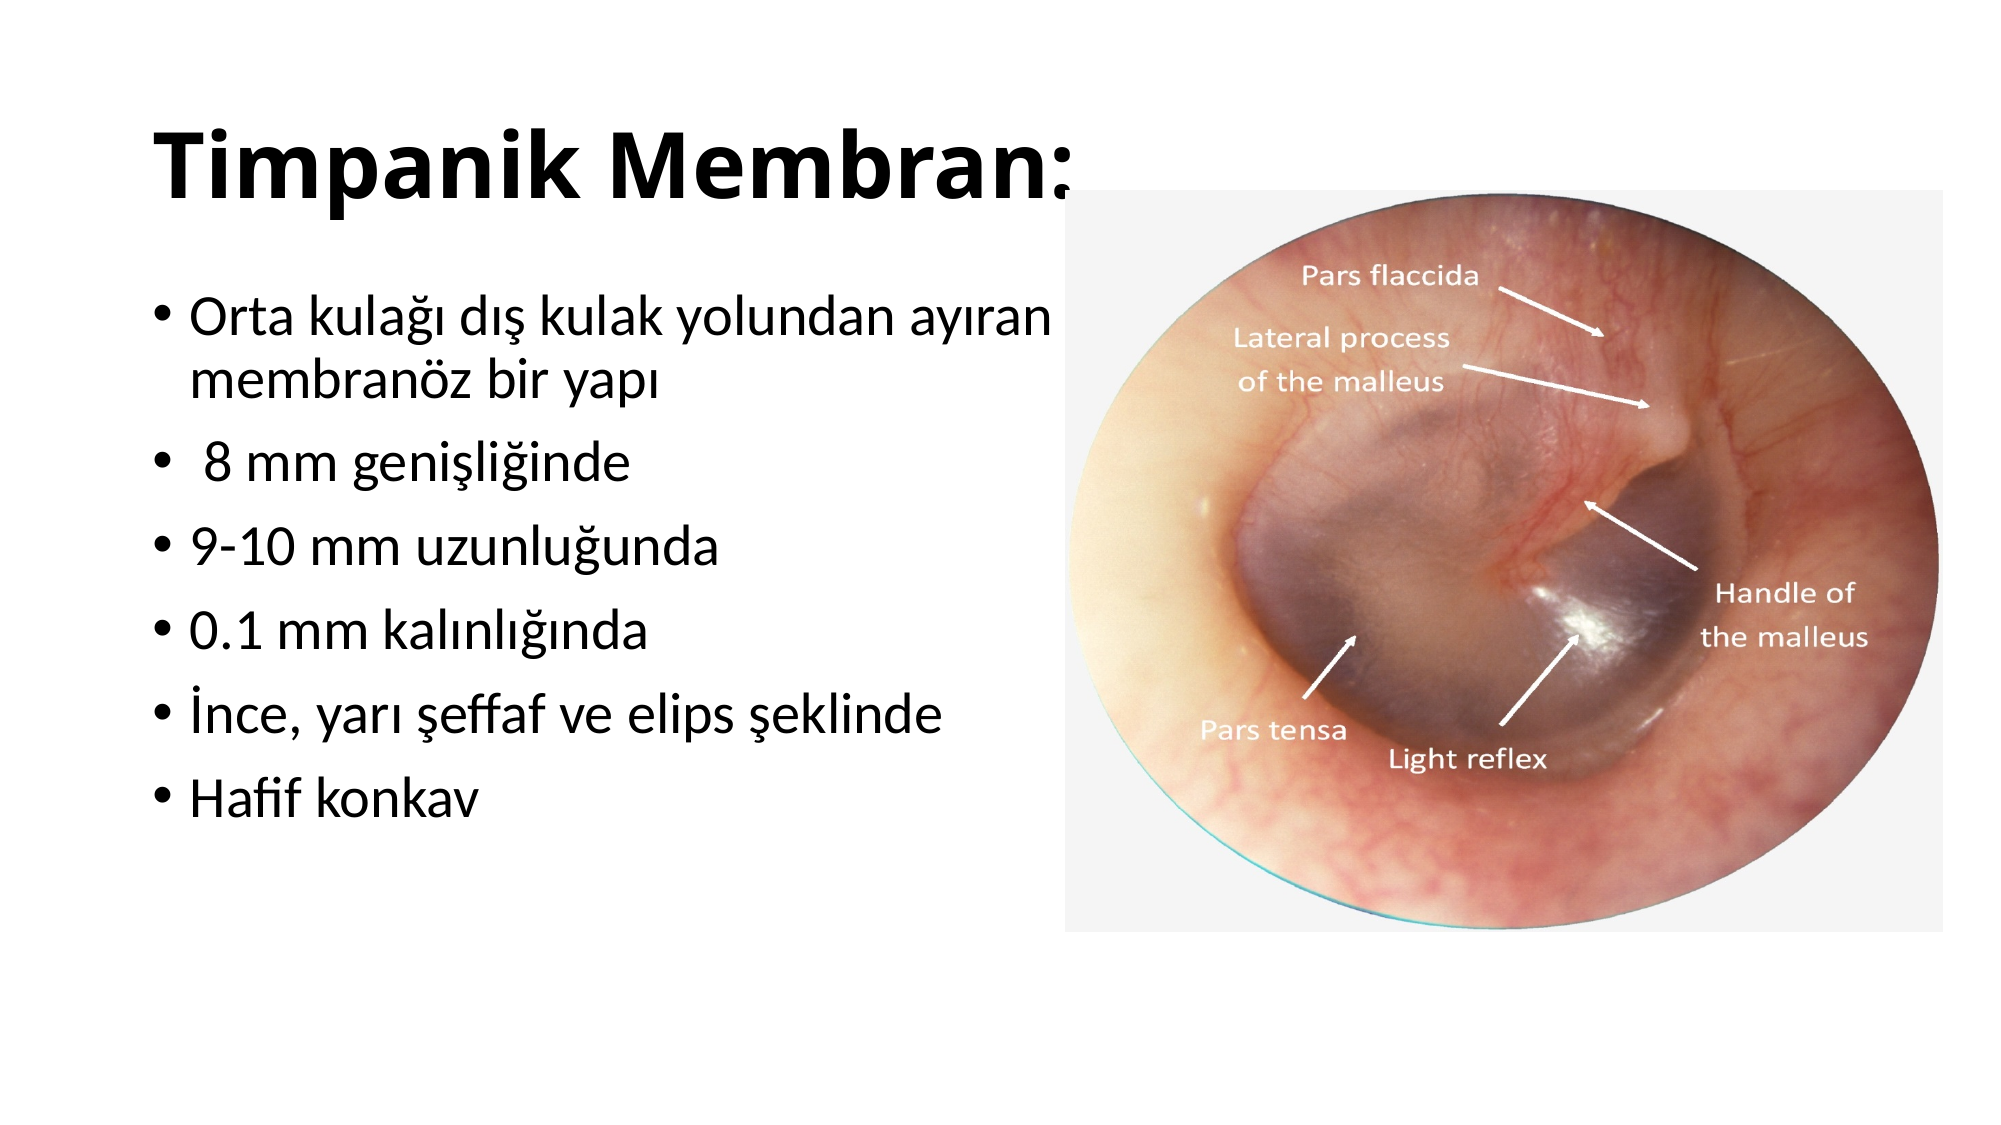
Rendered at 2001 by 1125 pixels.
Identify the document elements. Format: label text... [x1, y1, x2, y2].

picture [1065, 190, 1943, 932]
title Timpanik Membran: [137, 59, 1863, 277]
list Orta kulağı dış kulak yolundan ayıran membranöz bir yapı 8 mm genişliğinde 9-10 mm uzunluğunda 0.1 mm kalınlığında İnce, yarı şeffaf ve elips şeklinde Hafif konkav [137, 277, 1101, 992]
